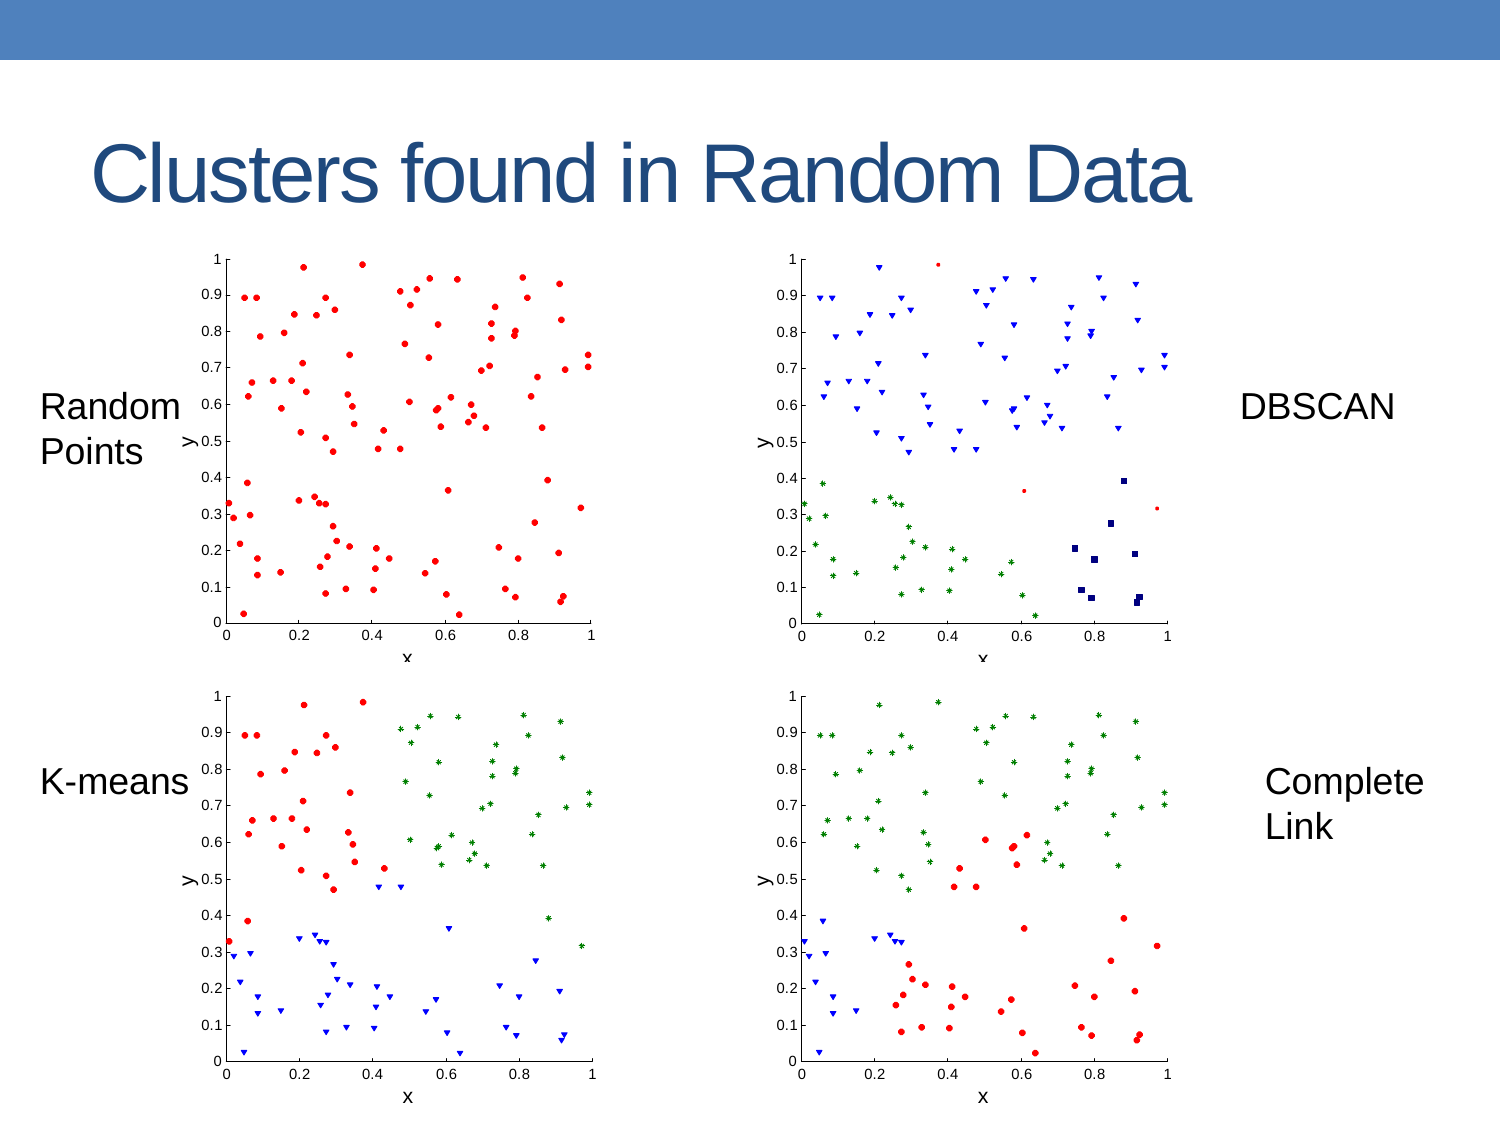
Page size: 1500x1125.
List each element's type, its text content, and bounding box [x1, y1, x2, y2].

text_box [674, 224, 1413, 662]
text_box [24, 662, 672, 1113]
picture [99, 224, 674, 662]
text_box Random Points [24, 374, 96, 480]
title Clusters found in Random Data [75, 87, 1425, 250]
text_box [674, 662, 1463, 1113]
